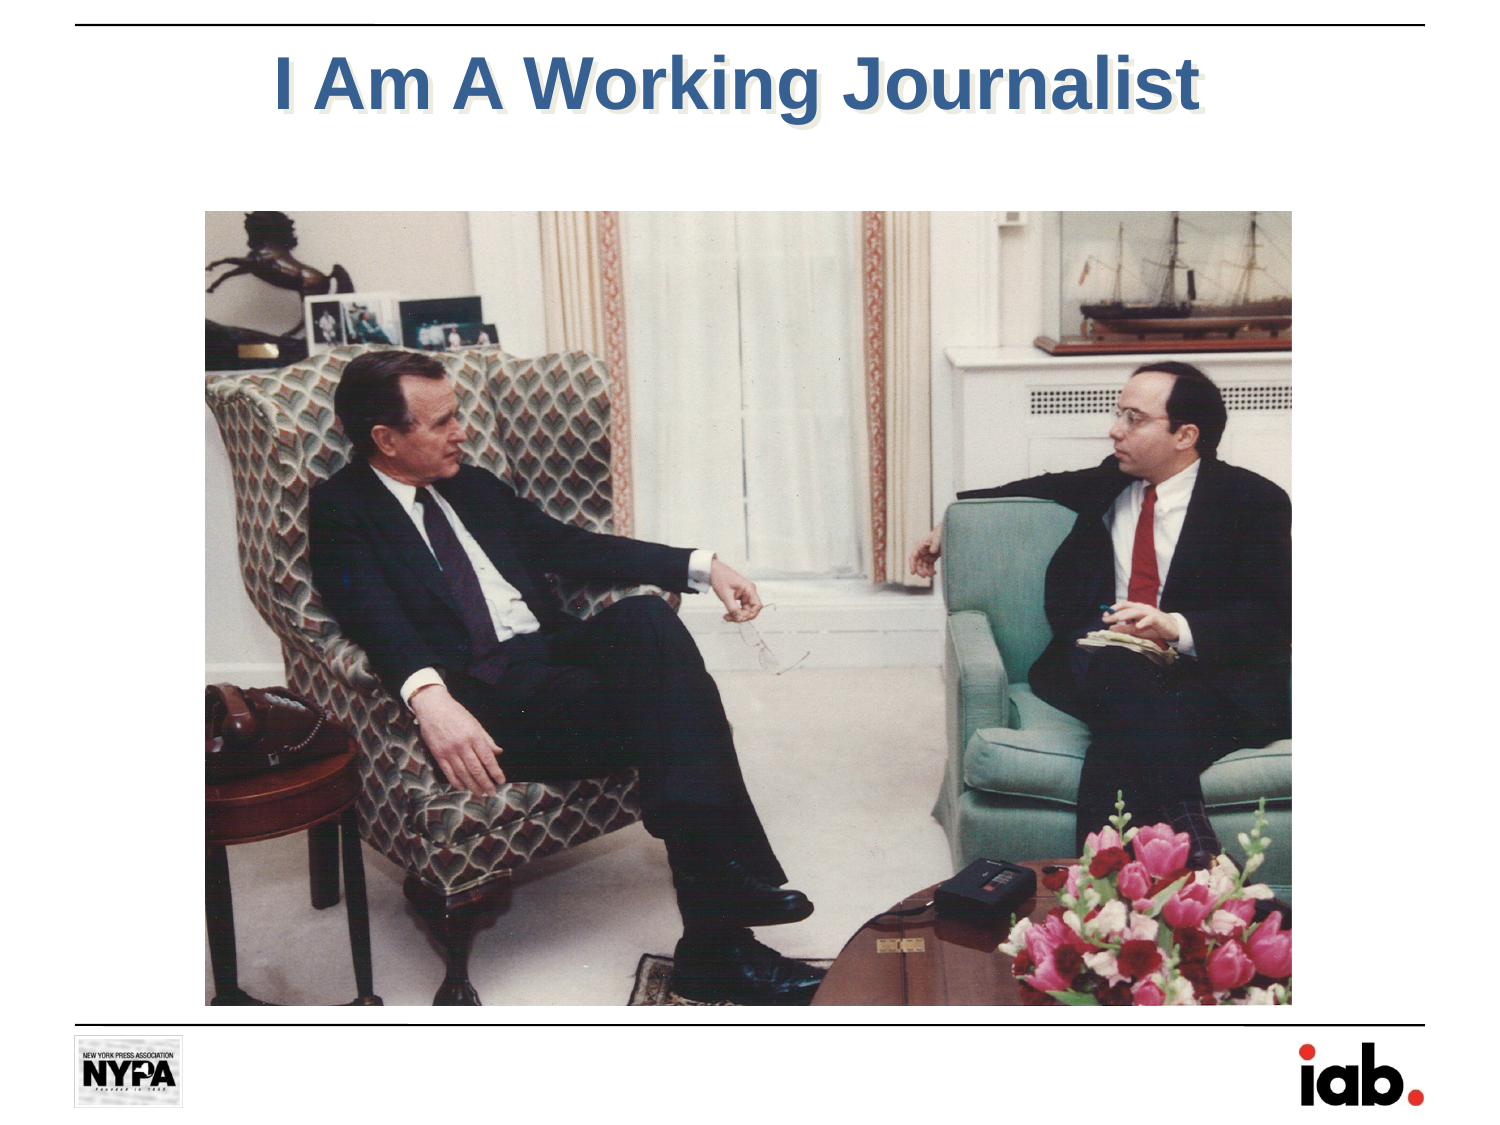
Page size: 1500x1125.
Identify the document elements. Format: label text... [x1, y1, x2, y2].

text_box I Am A Working Journalist [50, 37, 1425, 134]
picture [1299, 1042, 1424, 1106]
picture [205, 211, 1292, 1006]
picture [74, 1035, 183, 1108]
